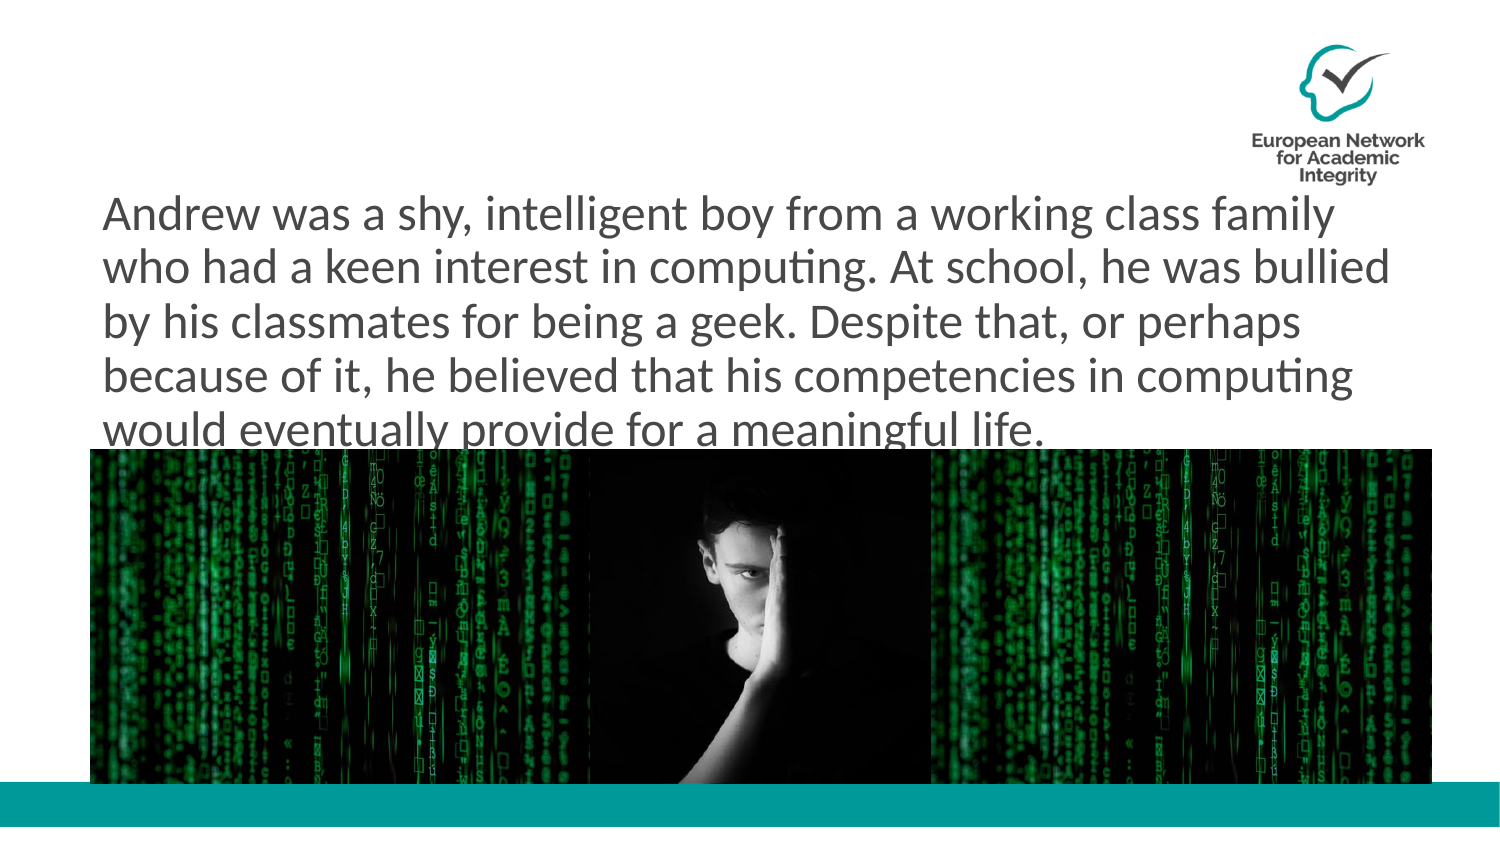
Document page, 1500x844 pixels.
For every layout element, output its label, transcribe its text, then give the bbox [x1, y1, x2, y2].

picture [89, 449, 1432, 784]
picture [1220, 14, 1457, 216]
list Andrew was a shy, intelligent boy from a working class family who had a keen interest in computing. At school, he was bullied by his classmates for being a geek. Despite that, or perhaps because of it, he believed that his competencies in computing would eventually provide for a meaningful life. [87, 179, 1415, 431]
